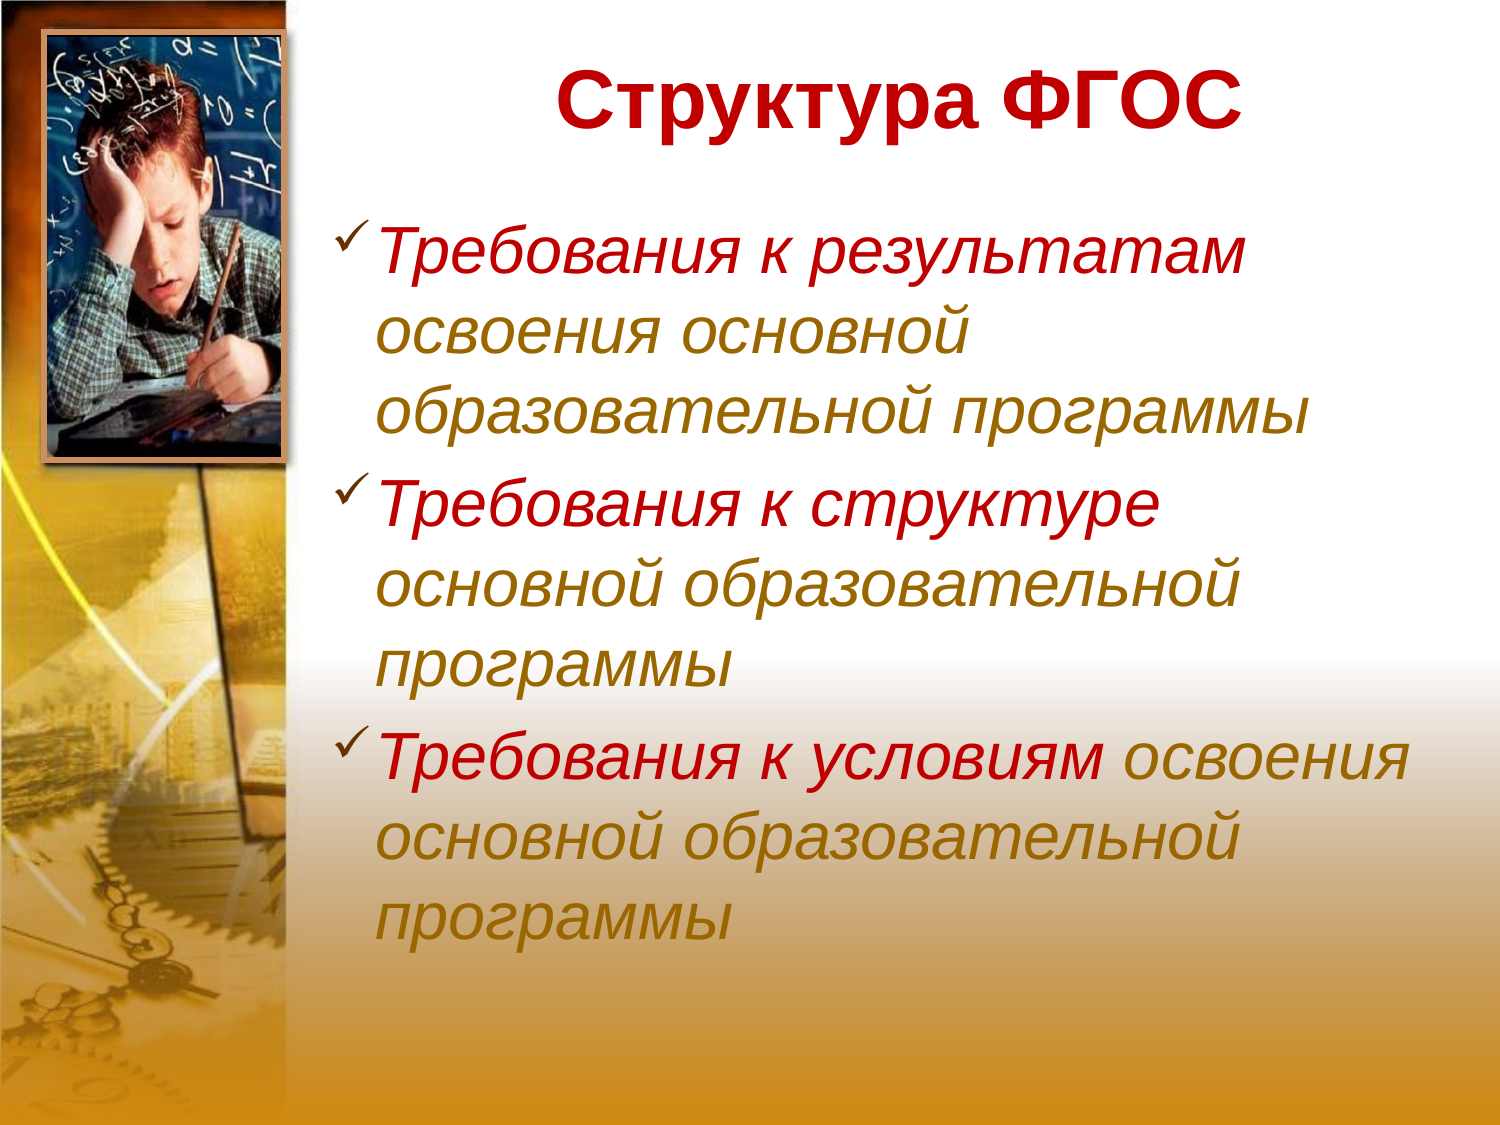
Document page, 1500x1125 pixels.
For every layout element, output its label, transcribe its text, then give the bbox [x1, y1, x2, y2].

text_box Требования к результатам освоения основной образовательной программы Требования к структуре основной образовательной программы Требования к условиям освоения основной образовательной программы [316, 199, 1465, 961]
picture [0, 0, 1500, 727]
title Структура ФГОС [351, 23, 1449, 153]
